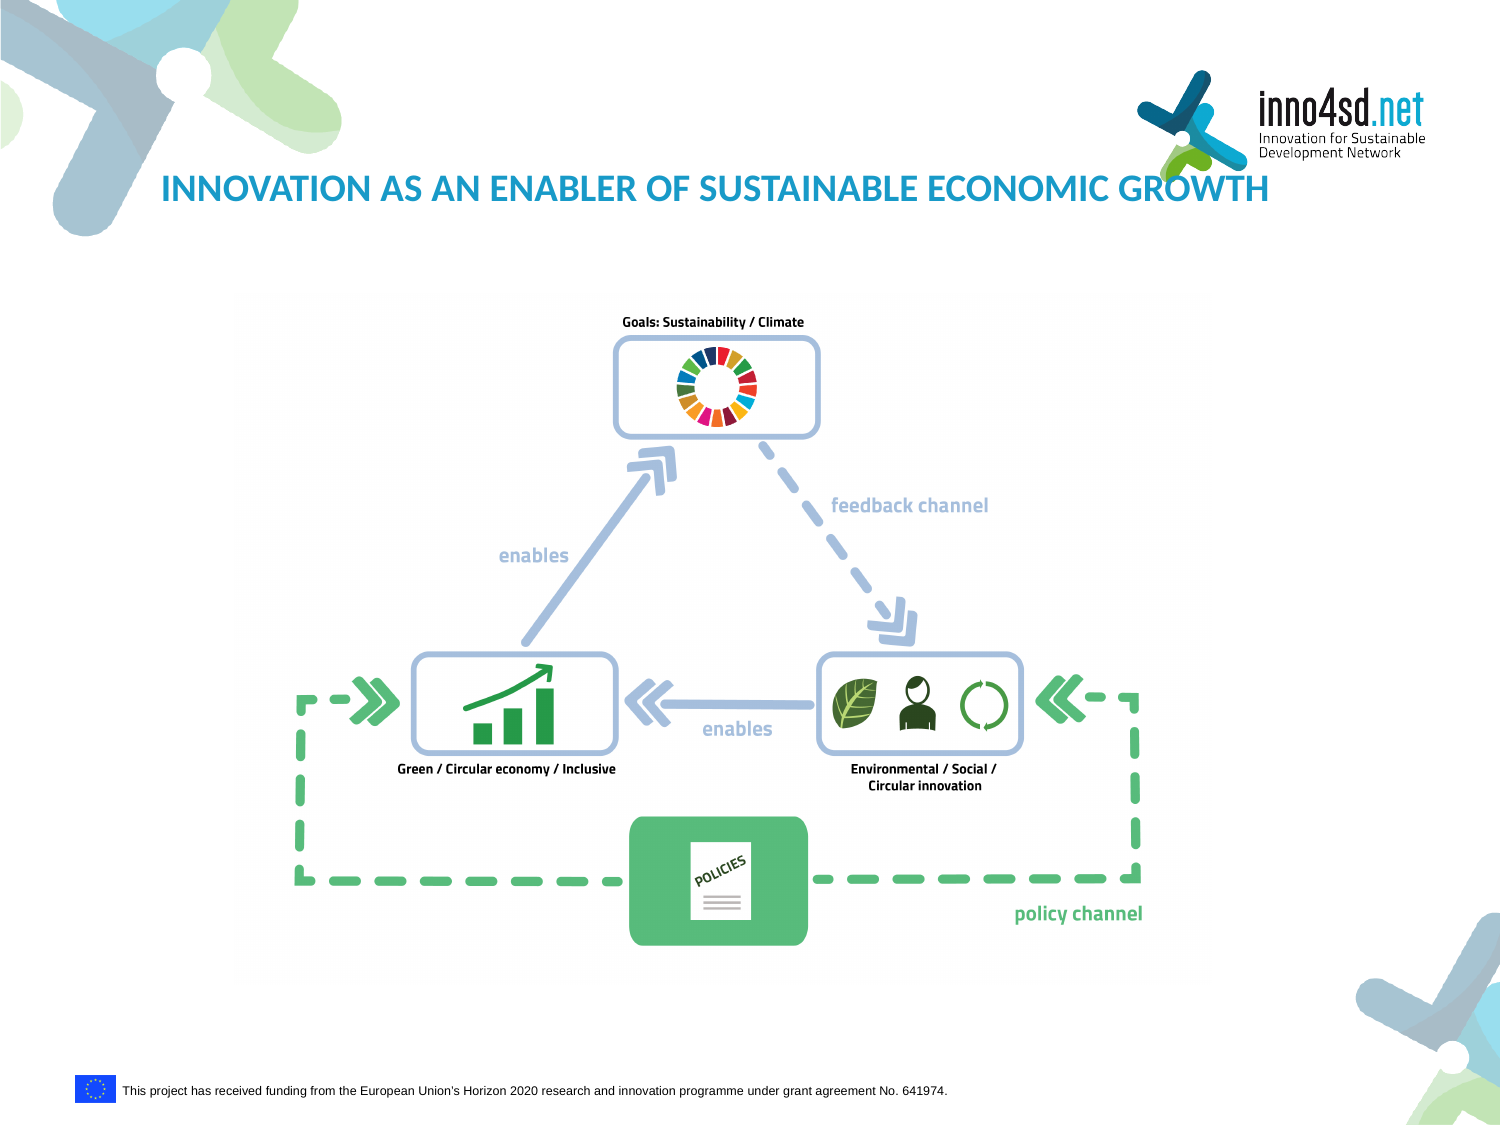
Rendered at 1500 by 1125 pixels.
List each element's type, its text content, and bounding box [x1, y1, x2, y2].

title Innovation as an Enabler of Sustainable Economic Growth [145, 154, 1316, 276]
picture [0, 0, 1500, 1125]
